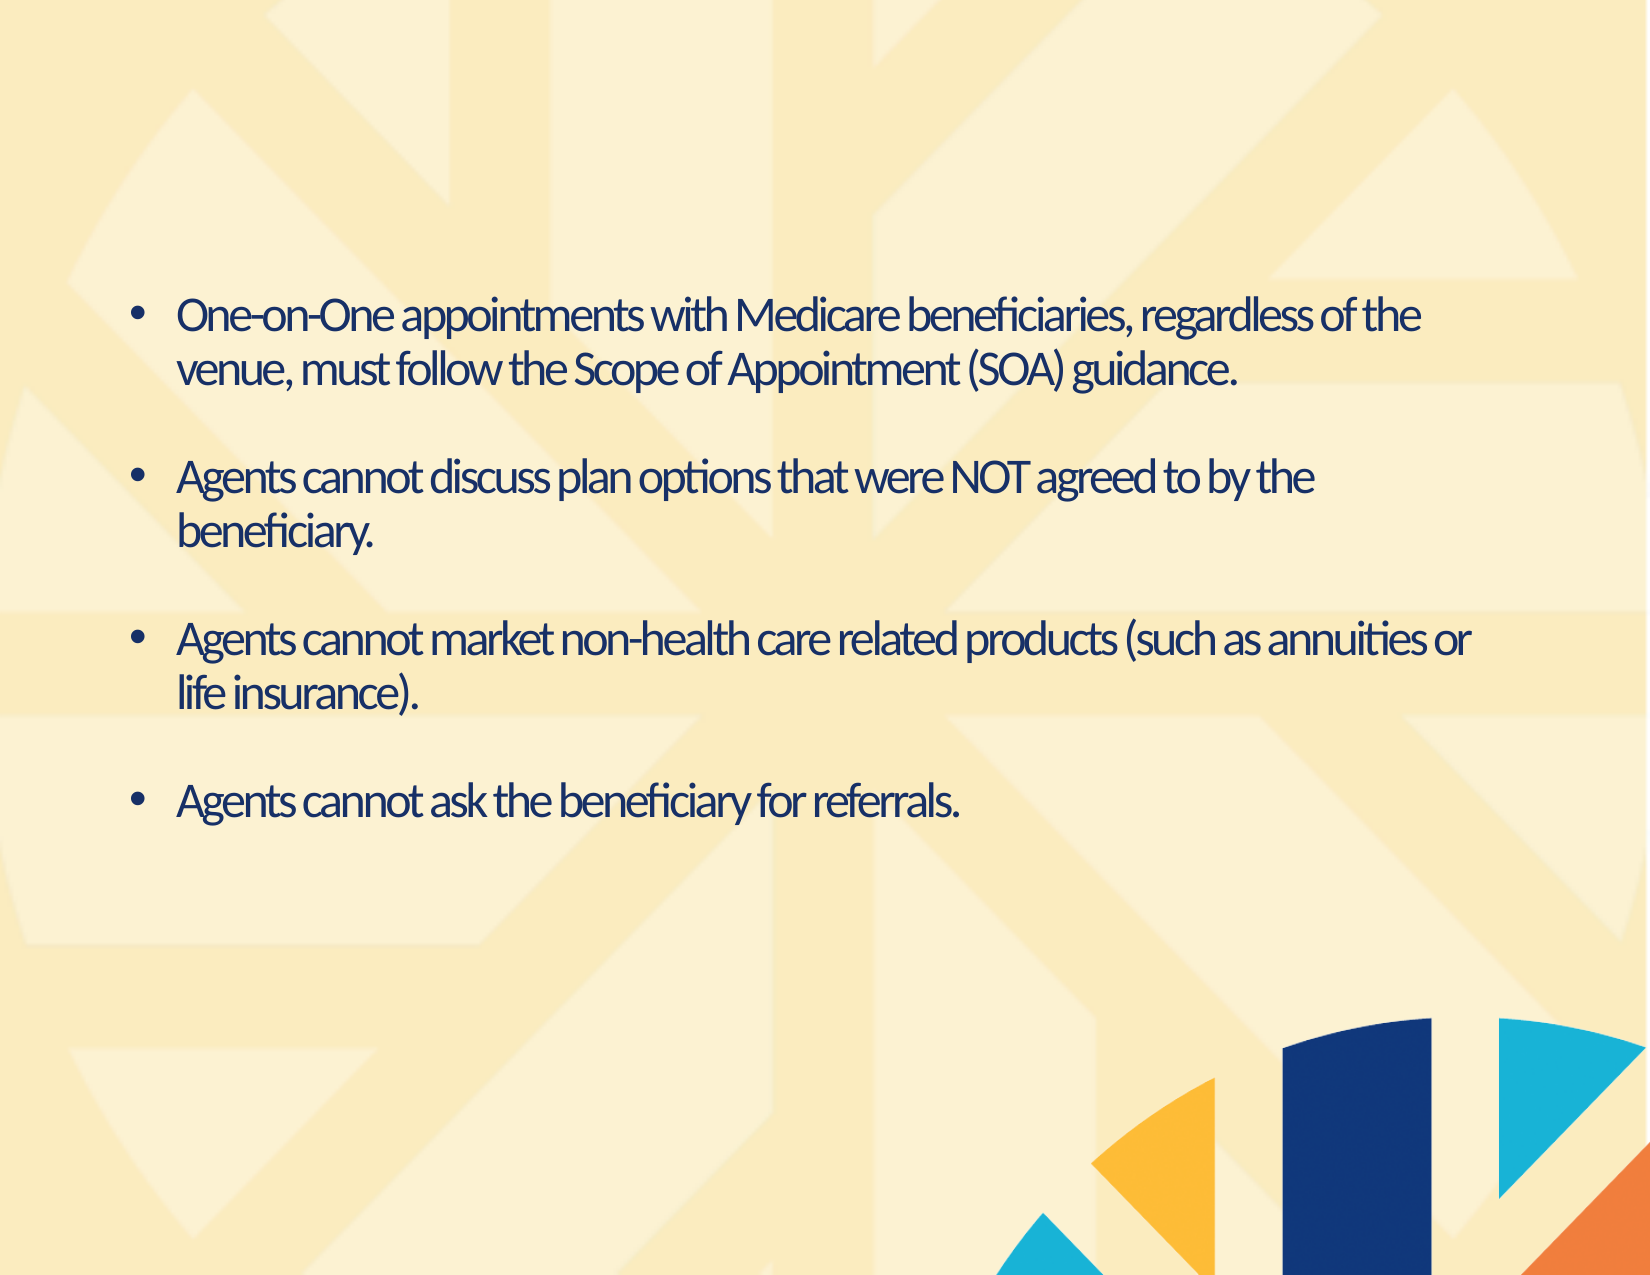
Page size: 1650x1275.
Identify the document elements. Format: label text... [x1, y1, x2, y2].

picture [0, 0, 1650, 1275]
text_box One-on-One appointments with Medicare beneficiaries, regardless of the venue, must follow the Scope of Appointment (SOA) guidance. Agents cannot discuss plan options that were NOT agreed to by the beneficiary. Agents cannot market non-health care related products (such as annuities or life insurance). Agents cannot ask the beneficiary for referrals. [112, 280, 1504, 837]
